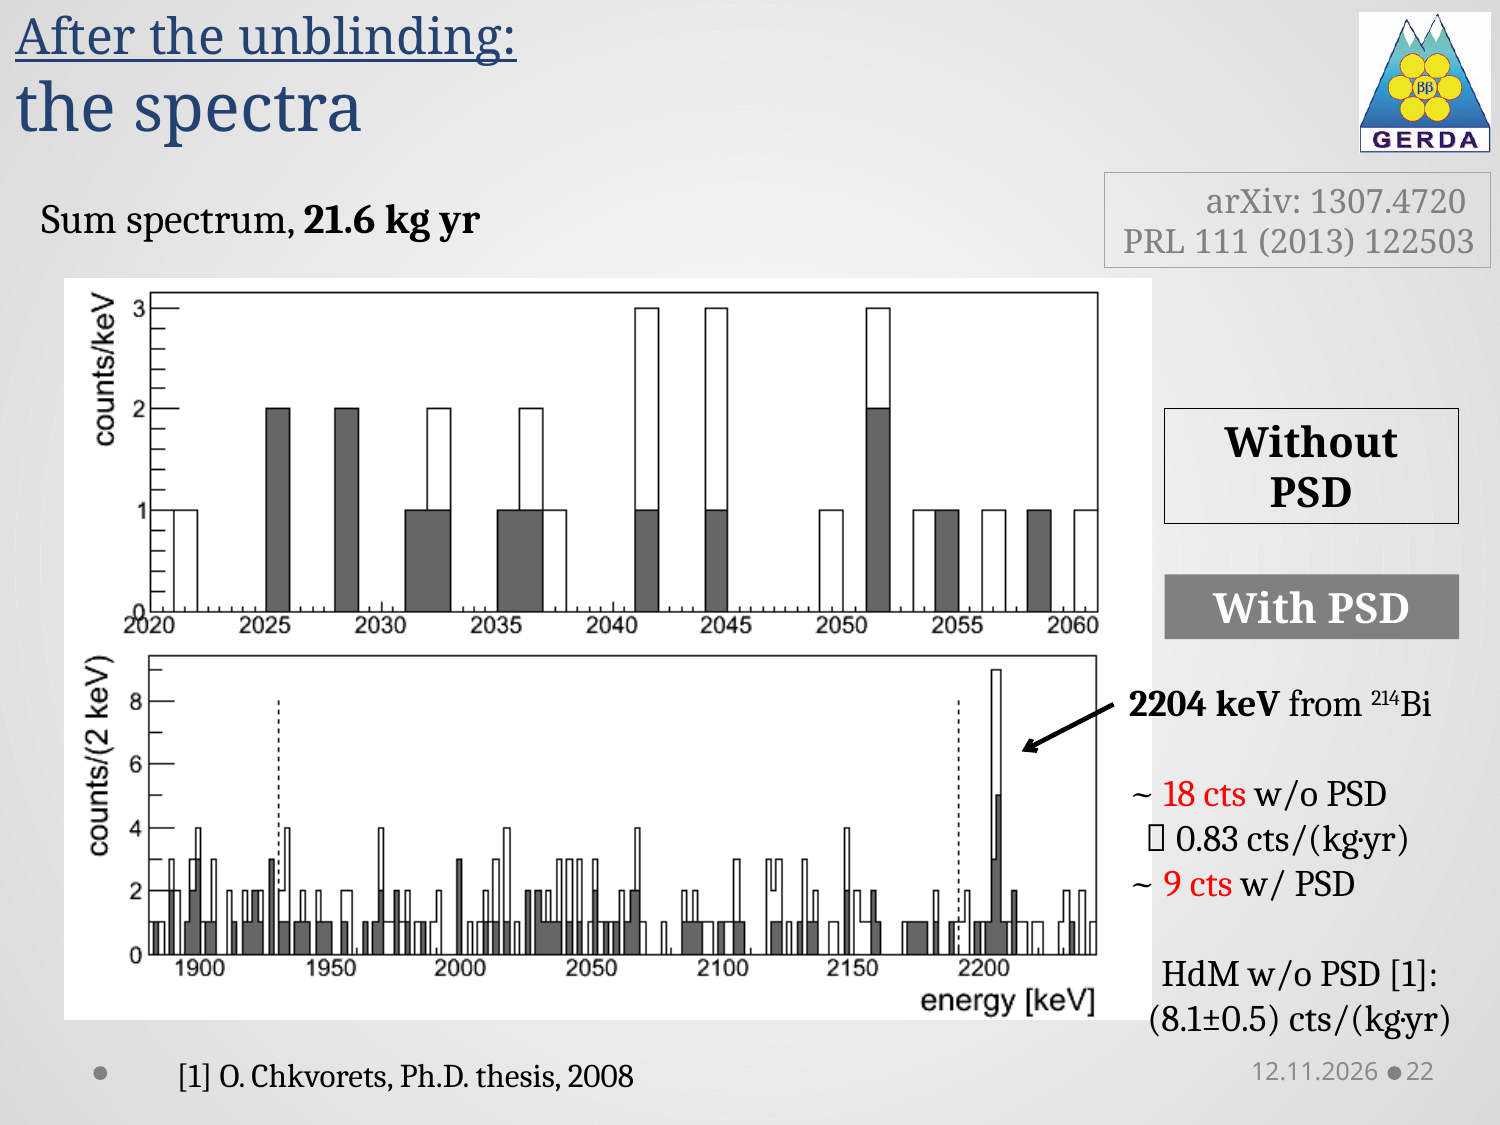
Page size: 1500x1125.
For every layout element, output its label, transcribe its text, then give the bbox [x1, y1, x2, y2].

text_box With PSD [1164, 574, 1460, 640]
slide_number 22 [1401, 1042, 1494, 1103]
picture [63, 278, 1152, 1020]
title After the unblinding: the spectra [0, 0, 1350, 153]
list Sum spectrum, 21.6 kg yr [26, 183, 1044, 326]
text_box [1021, 703, 1114, 752]
text_box [1] O. Chkvorets, Ph.D. thesis, 2008 [0, 1046, 650, 1102]
text_box 2204 keV from 214Bi ~ 18 cts w/o PSD  0.83 cts/(kg·yr) ~ 9 cts w/ PSD HdM w/o PSD [1]: (8.1±0.5) cts/(kg·yr) [1114, 671, 1486, 1047]
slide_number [1043, 1042, 1386, 1103]
text_box arXiv: 1307.4720 PRL 111 (2013) 122503 [1104, 172, 1491, 268]
picture [1359, 12, 1491, 153]
text_box Without PSD [1164, 408, 1459, 524]
